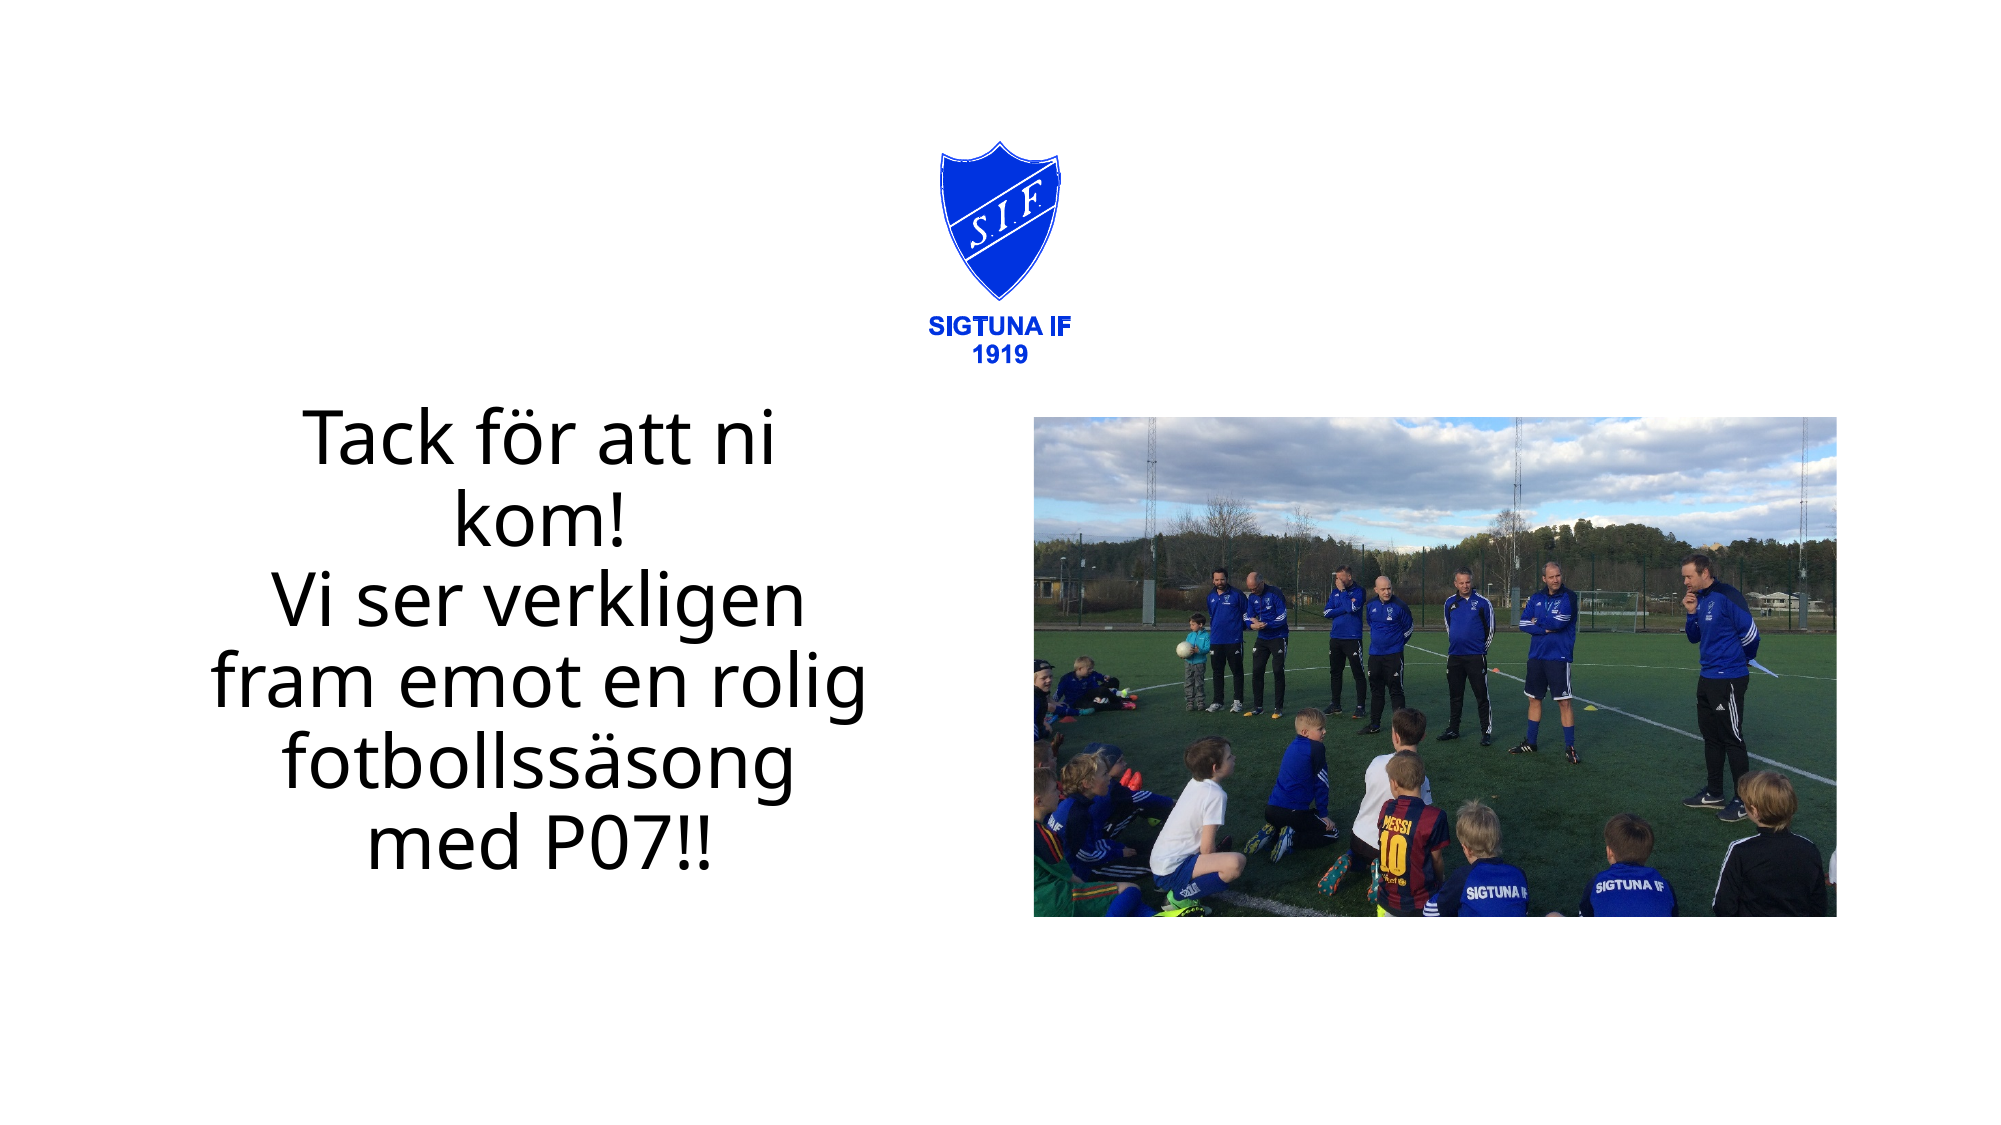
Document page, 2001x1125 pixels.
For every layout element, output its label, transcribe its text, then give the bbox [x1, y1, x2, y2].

picture [929, 140, 1071, 364]
picture [1033, 417, 1837, 917]
title Tack för att ni kom! Vi ser verkligen fram emot en rolig fotbollssäsong med P07!! [190, 389, 890, 894]
